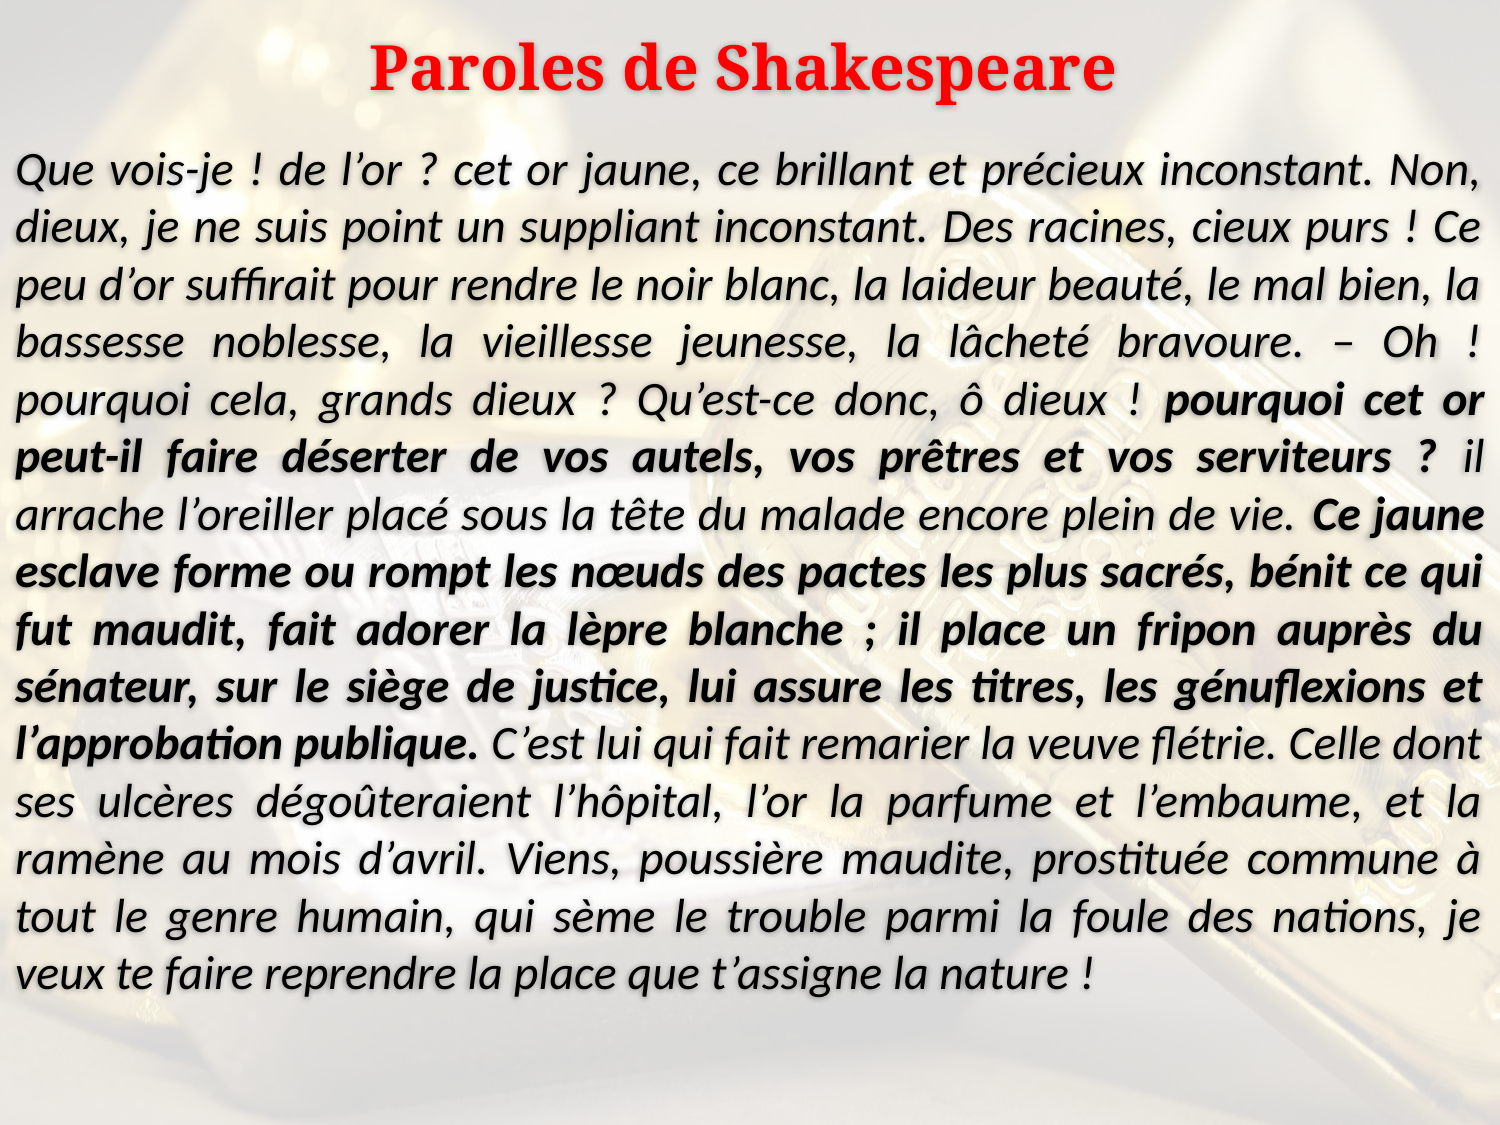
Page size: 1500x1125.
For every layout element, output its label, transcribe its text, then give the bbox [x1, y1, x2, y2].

text_box Que vois-je ! de l’or ? cet or jaune, ce brillant et précieux inconstant. Non, dieux, je ne suis point un suppliant inconstant. Des racines, cieux purs ! Ce peu d’or suffirait pour rendre le noir blanc, la laideur beauté, le mal bien, la bassesse noblesse, la vieillesse jeunesse, la lâcheté bravoure. – Oh ! pourquoi cela, grands dieux ? Qu’est-ce donc, ô dieux ! pourquoi cet or peut-il faire déserter de vos autels, vos prêtres et vos serviteurs ? il arrache l’oreiller placé sous la tête du malade encore plein de vie. Ce jaune esclave forme ou rompt les nœuds des pactes les plus sacrés, bénit ce qui fut maudit, fait adorer la lèpre blanche ; il place un fripon auprès du sénateur, sur le siège de justice, lui assure les titres, les génuflexions et l’approbation publique. C’est lui qui fait remarier la veuve flétrie. Celle dont ses ulcères dégoûteraient l’hôpital, l’or la parfume et l’embaume, et la ramène au mois d’avril. Viens, poussière maudite, prostituée commune à tout le genre humain, qui sème le trouble parmi la foule des nations, je veux te faire reprendre la place que t’assigne la nature ! [16, 129, 1485, 1008]
text_box Paroles de Shakespeare [359, 16, 1130, 114]
